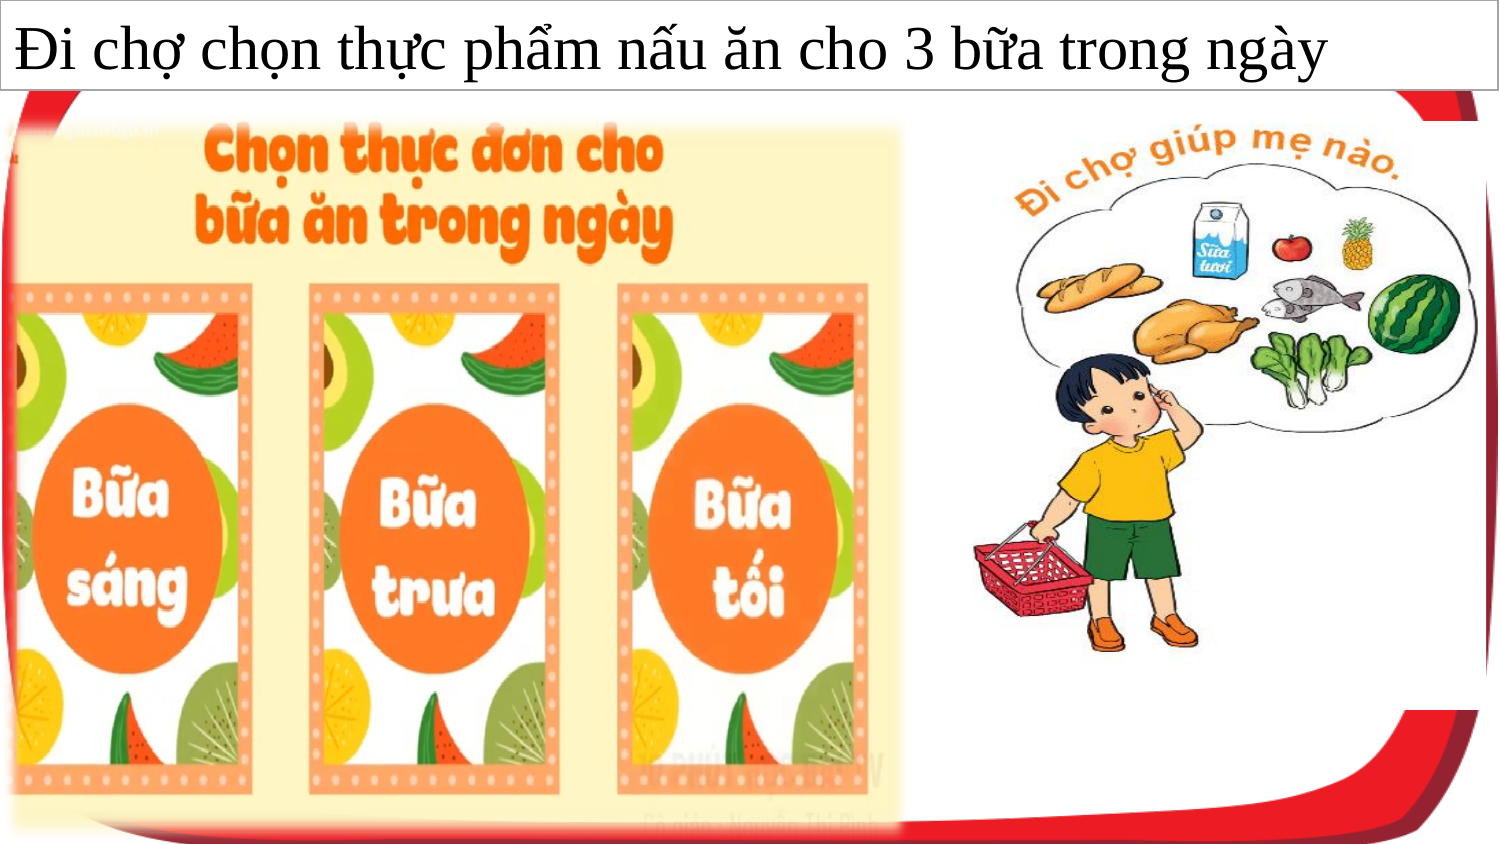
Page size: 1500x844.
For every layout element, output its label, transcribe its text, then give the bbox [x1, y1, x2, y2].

text_box Đi chợ chọn thực phẩm nấu ăn cho 3 bữa trong ngày [0, 0, 1499, 91]
picture [0, 91, 1498, 844]
